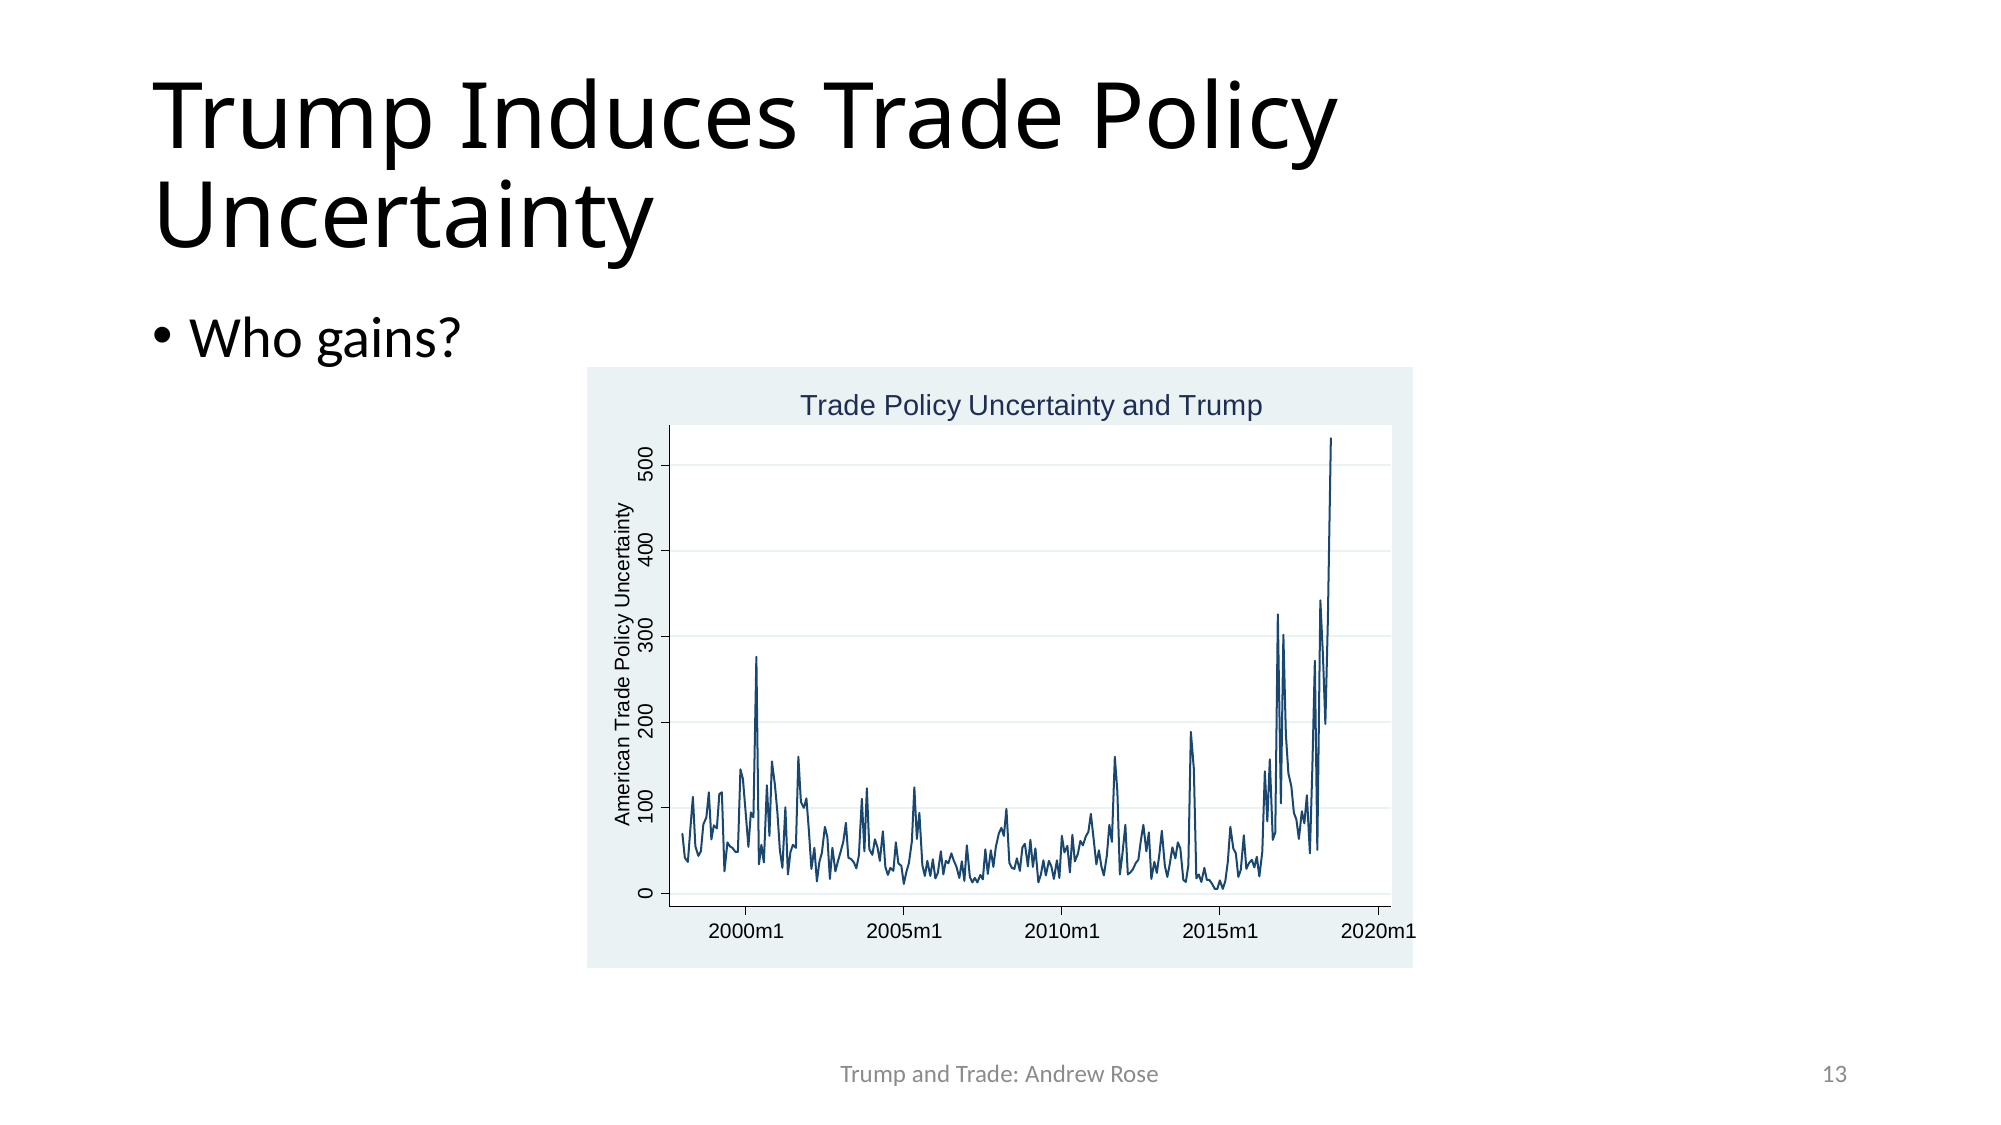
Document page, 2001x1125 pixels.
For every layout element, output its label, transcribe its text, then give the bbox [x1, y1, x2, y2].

slide_number 13 [1412, 1042, 1863, 1103]
footer Trump and Trade: Andrew Rose [662, 1042, 1338, 1103]
list Who gains? [137, 299, 1863, 1014]
title Trump Induces Trade Policy Uncertainty [137, 59, 1863, 278]
picture [580, 360, 1420, 975]
